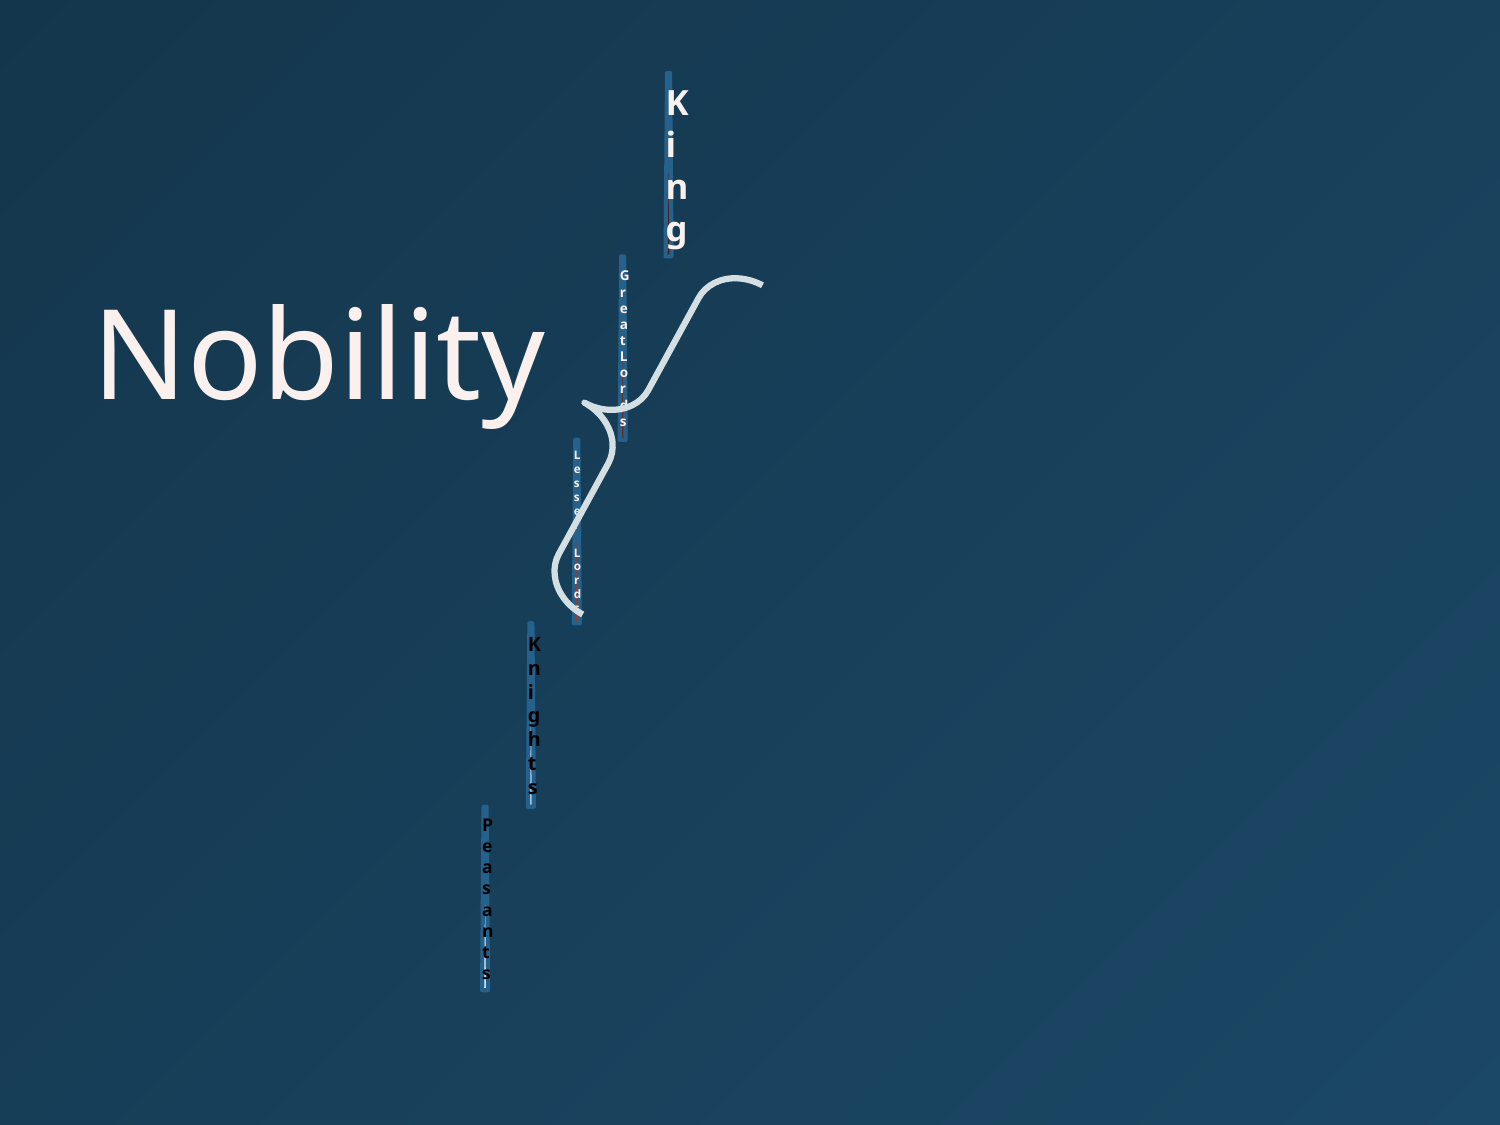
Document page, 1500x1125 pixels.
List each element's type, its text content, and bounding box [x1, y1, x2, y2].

title Nobility [75, 187, 382, 513]
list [387, 99, 1463, 1018]
